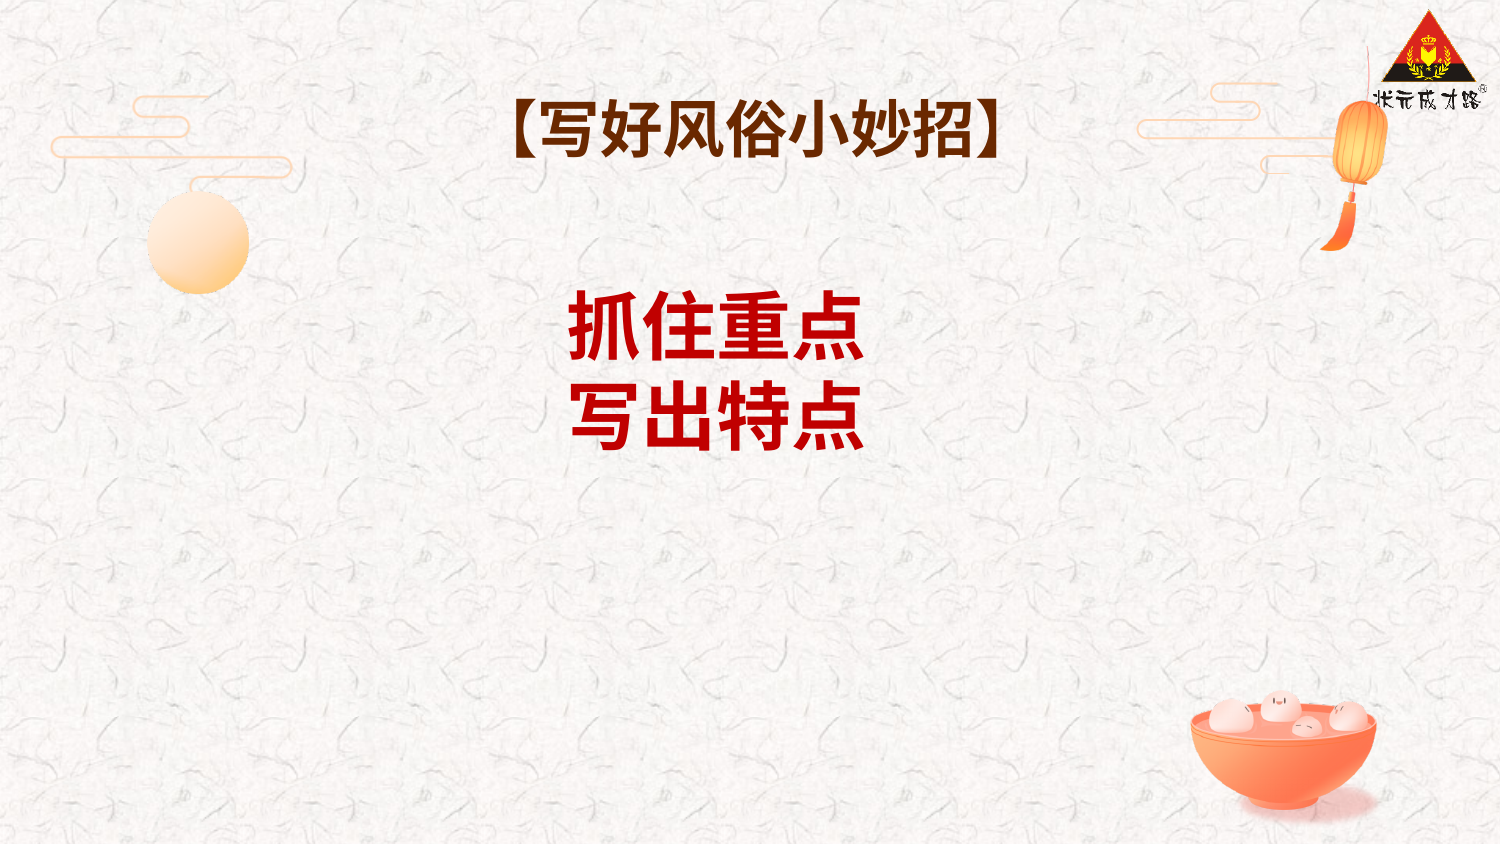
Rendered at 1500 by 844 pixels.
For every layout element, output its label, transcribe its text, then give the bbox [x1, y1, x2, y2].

picture [0, 0, 1500, 844]
subtitle 抓住重点 写出特点 [500, 271, 989, 526]
text_box 【写好风俗小妙招】 [460, 82, 1080, 173]
